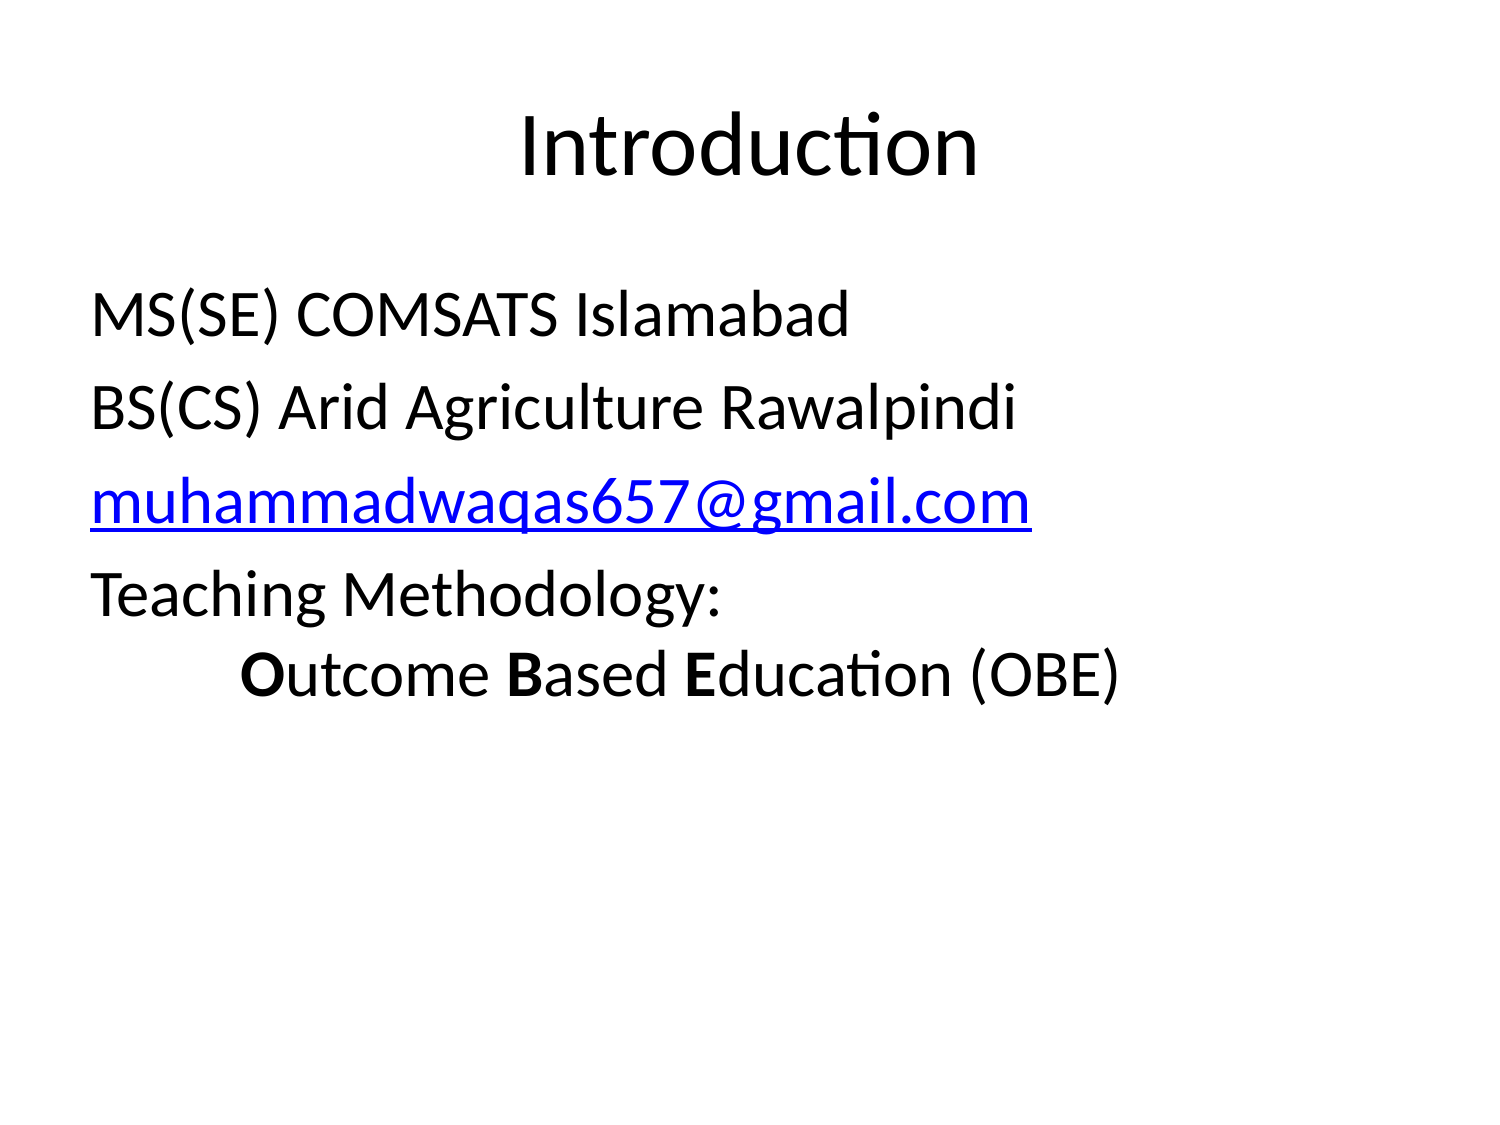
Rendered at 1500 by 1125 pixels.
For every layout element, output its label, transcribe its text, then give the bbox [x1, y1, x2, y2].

list MS(SE) COMSATS Islamabad BS(CS) Arid Agriculture Rawalpindi muhammadwaqas657@gmail.com Teaching Methodology: Outcome Based Education (OBE) [75, 262, 1425, 1005]
title Introduction [75, 45, 1425, 233]
